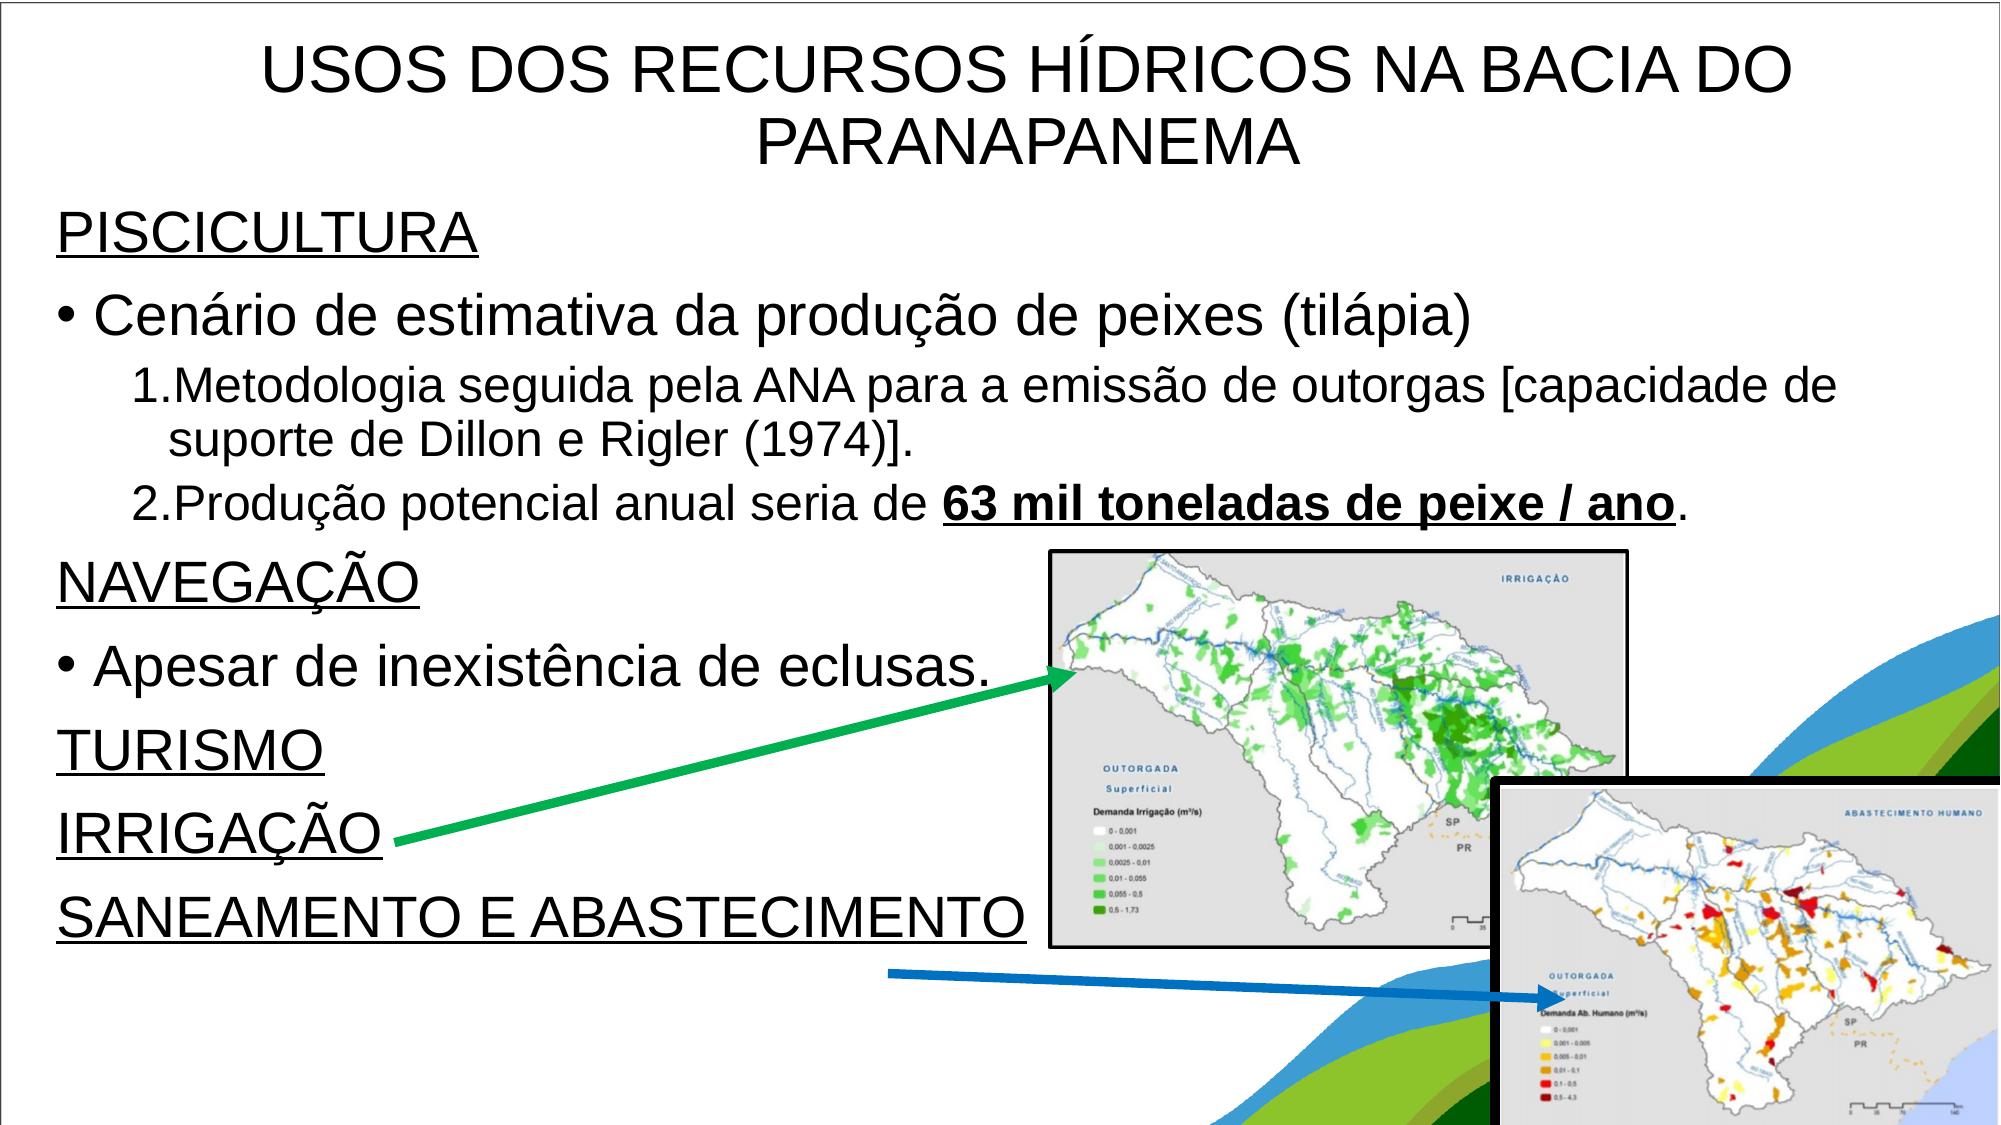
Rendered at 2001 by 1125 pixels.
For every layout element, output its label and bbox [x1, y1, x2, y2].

text_box [394, 672, 1077, 843]
text_box [887, 973, 1566, 1000]
picture [0, 2, 2000, 1125]
